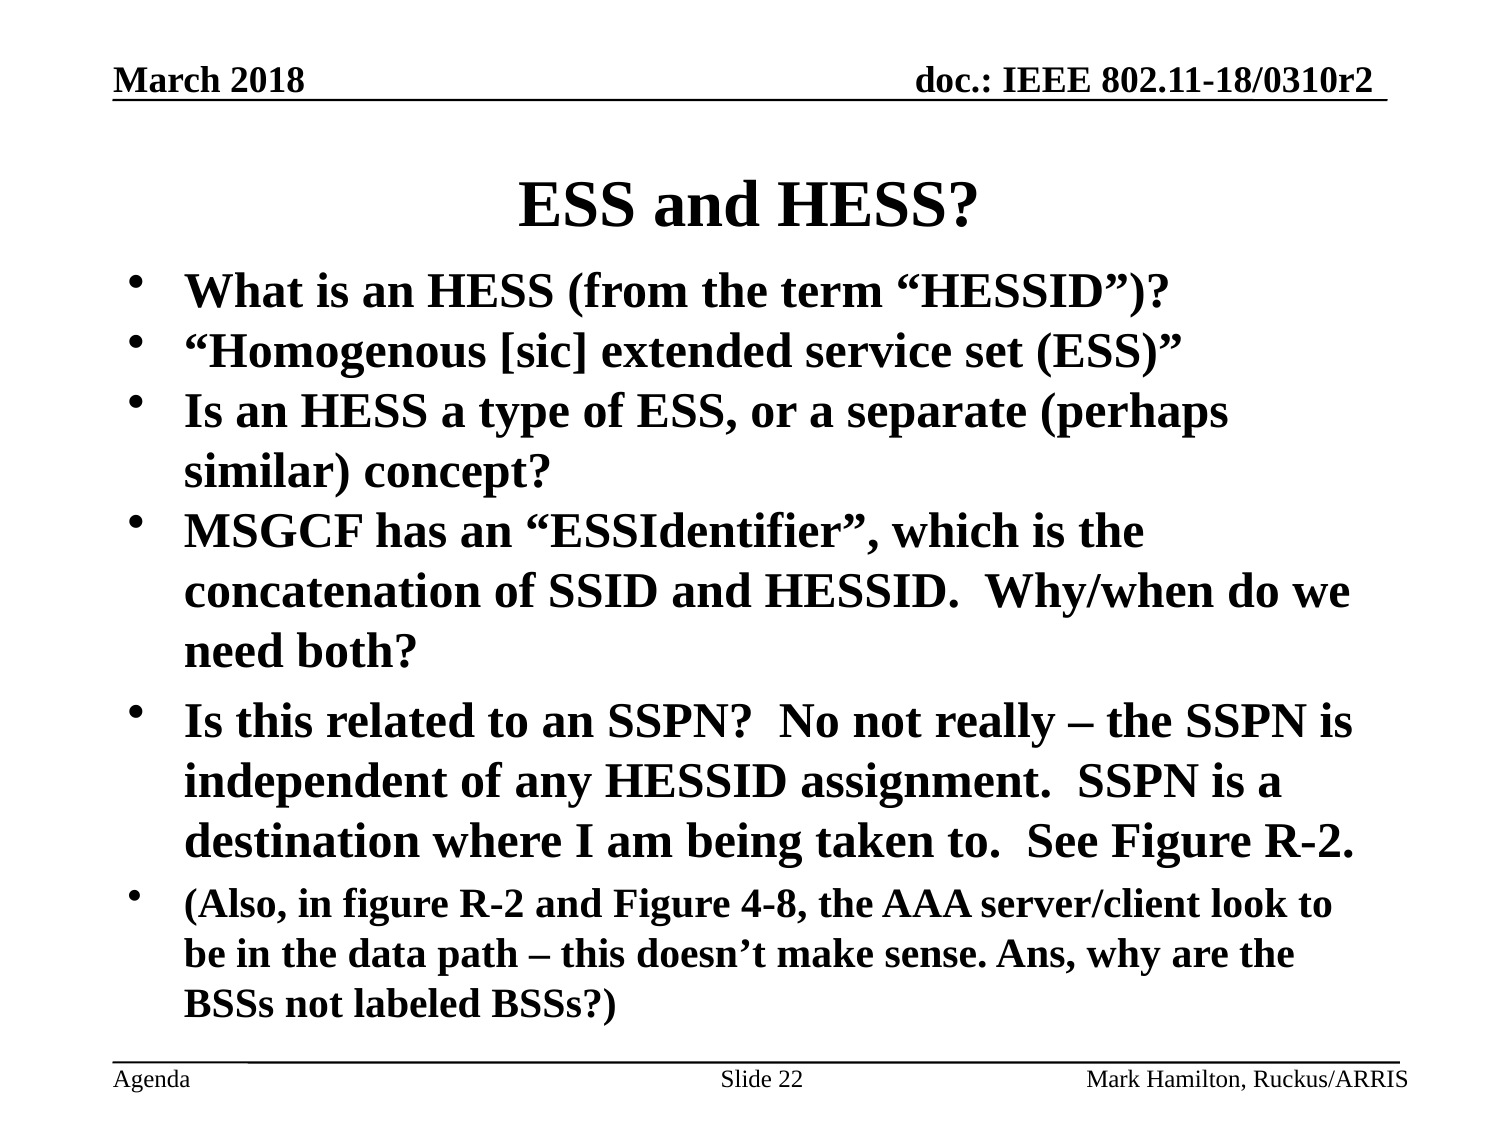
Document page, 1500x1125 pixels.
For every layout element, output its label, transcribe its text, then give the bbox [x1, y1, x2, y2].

list What is an HESS (from the term “HESSID”)? “Homogenous [sic] extended service set (ESS)” Is an HESS a type of ESS, or a separate (perhaps similar) concept? MSGCF has an “ESSIdentifier”, which is the concatenation of SSID and HESSID. Why/when do we need both? Is this related to an SSPN? No not really – the SSPN is independent of any HESSID assignment. SSPN is a destination where I am being taken to. See Figure R-2. (Also, in figure R-2 and Figure 4-8, the AAA server/client look to be in the data path – this doesn’t make sense. Ans, why are the BSSs not labeled BSSs?) [112, 249, 1388, 925]
title ESS and HESS? [112, 112, 1388, 249]
